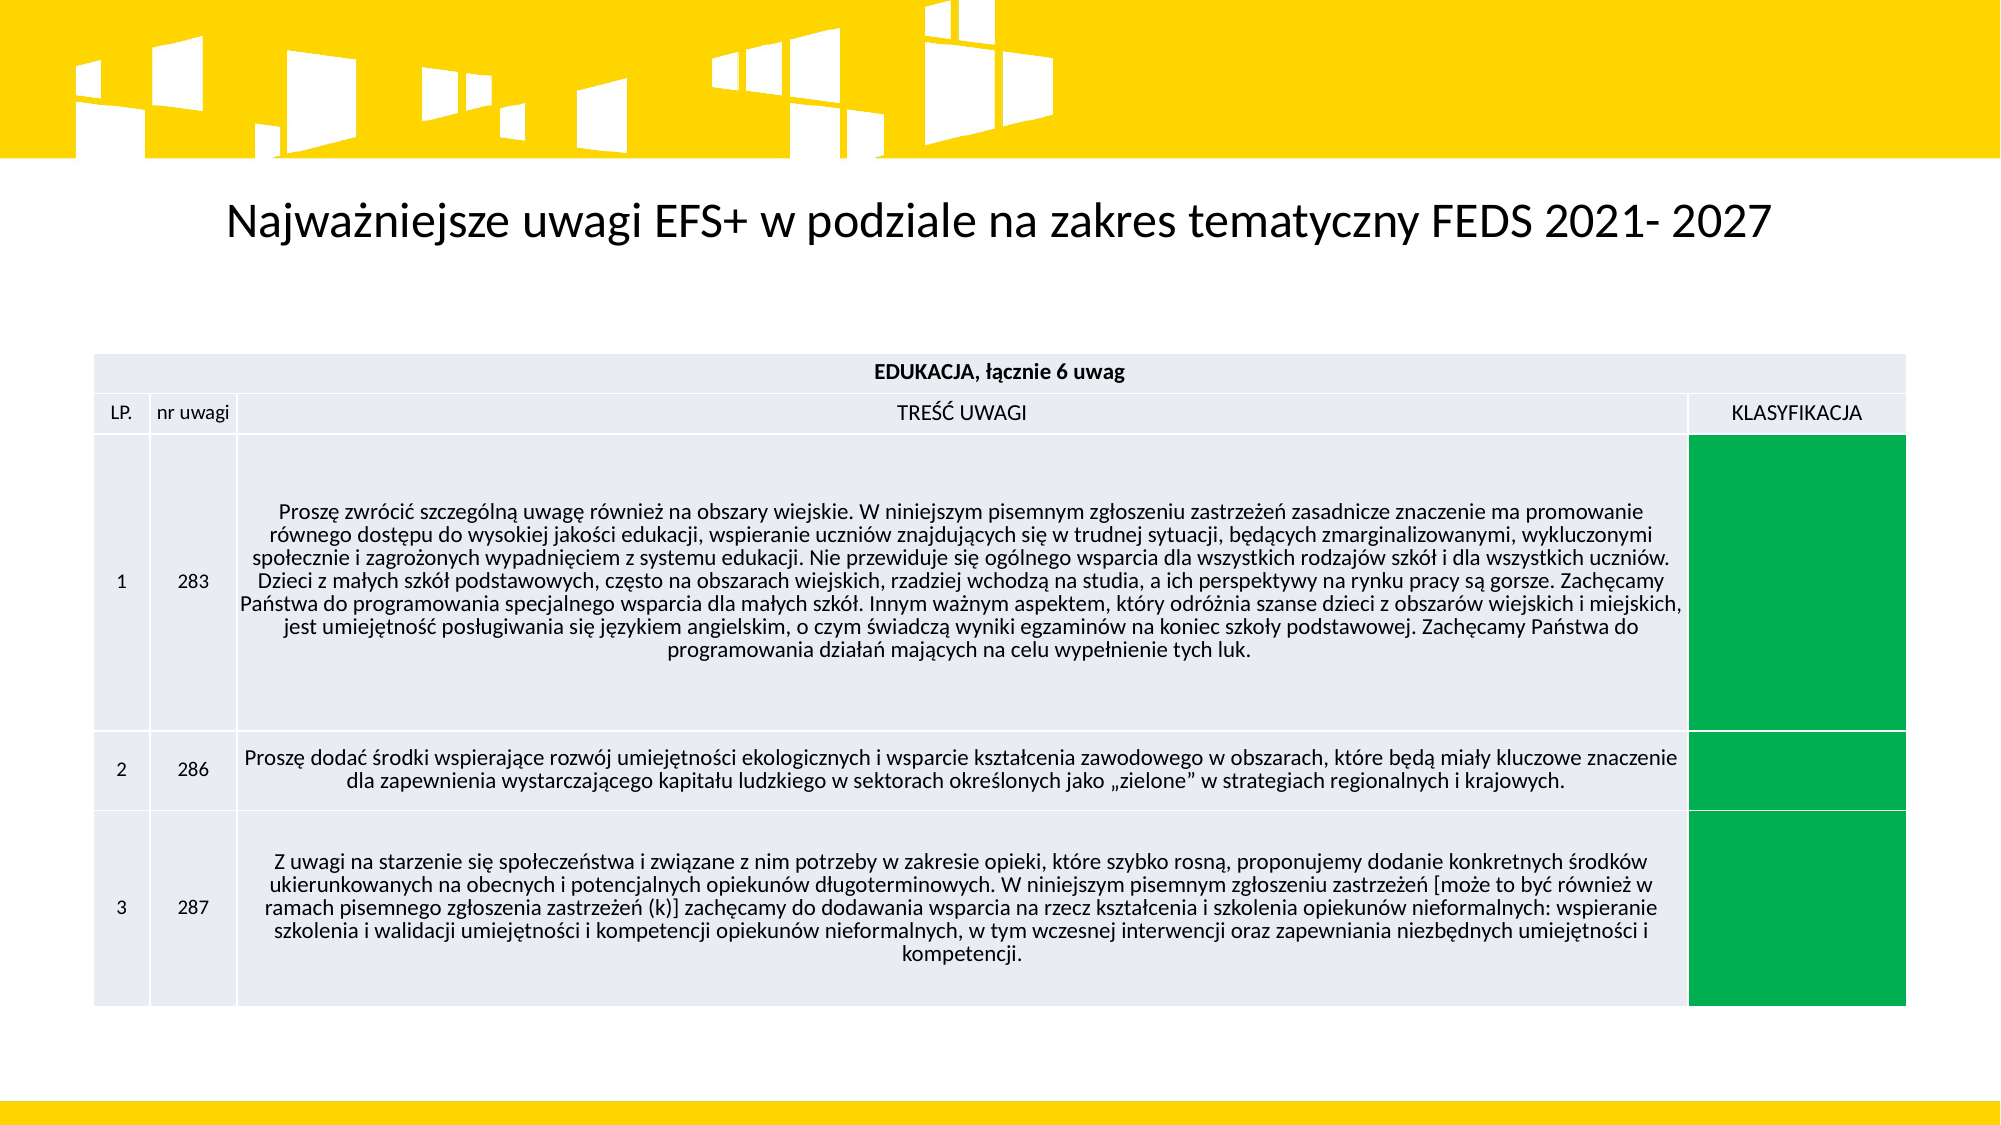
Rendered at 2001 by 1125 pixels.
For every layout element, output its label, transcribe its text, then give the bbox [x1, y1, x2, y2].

table_cell nr uwagi [151, 394, 236, 433]
table_cell LP. [94, 394, 149, 433]
table_cell [1689, 435, 1906, 730]
table_cell TREŚĆ UWAGI [238, 394, 1687, 433]
table_cell Z uwagi na starzenie się społeczeństwa i związane z nim potrzeby w zakresie opieki, które szybko rosną, proponujemy dodanie konkretnych środków ukierunkowanych na obecnych i potencjalnych opiekunów długoterminowych. W niniejszym pisemnym zgłoszeniu zastrzeżeń [może to być również w ramach pisemnego zgłoszenia zastrzeżeń (k)] zachęcamy do dodawania wsparcia na rzecz kształcenia i szkolenia opiekunów nieformalnych: wspieranie szkolenia i walidacji umiejętności i kompetencji opiekunów nieformalnych, w tym wczesnej interwencji oraz zapewniania niezbędnych umiejętności i kompetencji. [238, 811, 1687, 1006]
text_box [249, 148, 1721, 180]
table_cell [1689, 732, 1906, 810]
table_cell 1 [94, 435, 149, 730]
table_cell KLASYFIKACJA [1689, 394, 1906, 433]
table_cell Proszę zwrócić szczególną uwagę również na obszary wiejskie. W niniejszym pisemnym zgłoszeniu zastrzeżeń zasadnicze znaczenie ma promowanie równego dostępu do wysokiej jakości edukacji, wspieranie uczniów znajdujących się w trudnej sytuacji, będących zmarginalizowanymi, wykluczonymi społecznie i zagrożonych wypadnięciem z systemu edukacji. Nie przewiduje się ogólnego wsparcia dla wszystkich rodzajów szkół i dla wszystkich uczniów. Dzieci z małych szkół podstawowych, często na obszarach wiejskich, rzadziej wchodzą na studia, a ich perspektywy na rynku pracy są gorsze. Zachęcamy Państwa do programowania specjalnego wsparcia dla małych szkół. Innym ważnym aspektem, który odróżnia szanse dzieci z obszarów wiejskich i miejskich, jest umiejętność posługiwania się językiem angielskim, o czym świadczą wyniki egzaminów na koniec szkoły podstawowej. Zachęcamy Państwa do programowania działań mających na celu wypełnienie tych luk. [238, 435, 1687, 730]
table_cell 3 [94, 811, 149, 1006]
table_header EDUKACJA, łącznie 6 uwag [94, 354, 1906, 393]
table_cell [1689, 811, 1906, 1006]
table_cell 283 [151, 435, 236, 730]
table_cell 286 [151, 732, 236, 810]
table_cell 287 [151, 811, 236, 1006]
table_cell 2 [94, 732, 149, 810]
picture [0, 0, 2001, 1125]
table_cell Proszę dodać środki wspierające rozwój umiejętności ekologicznych i wsparcie kształcenia zawodowego w obszarach, które będą miały kluczowe znaczenie dla zapewnienia wystarczającego kapitału ludzkiego w sektorach określonych jako „zielone” w strategiach regionalnych i krajowych. [238, 732, 1687, 810]
text_box Najważniejsze uwagi EFS+ w podziale na zakres tematyczny FEDS 2021- 2027 [77, 180, 1923, 396]
